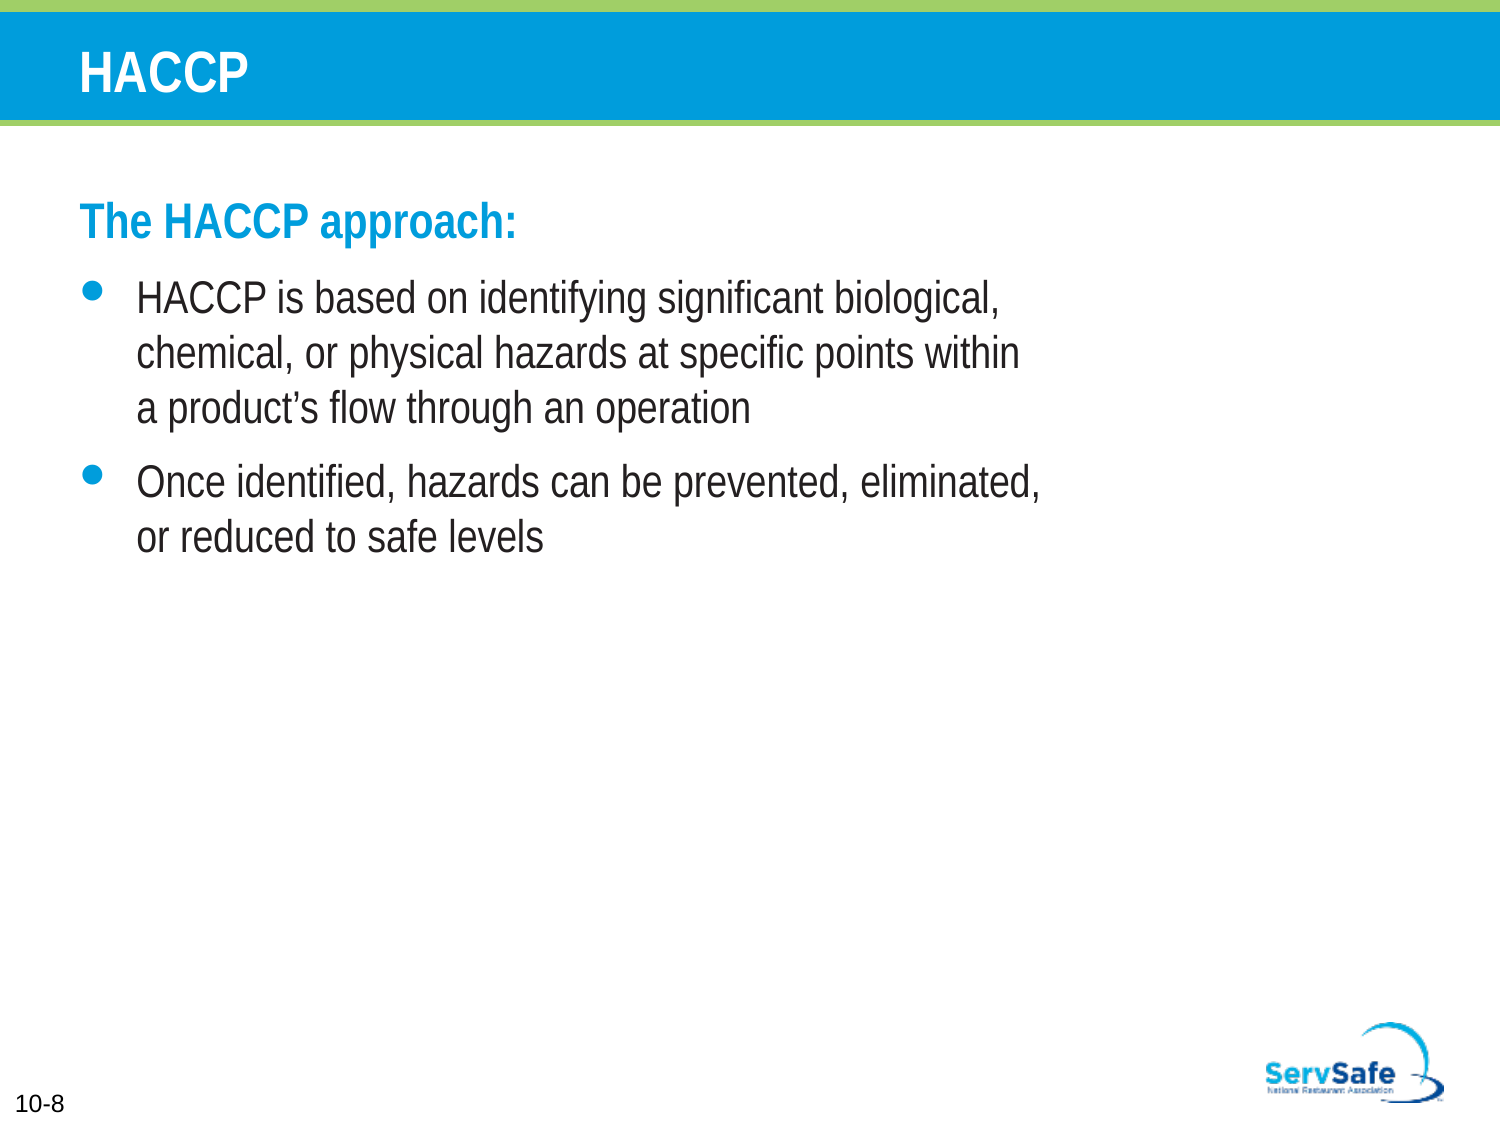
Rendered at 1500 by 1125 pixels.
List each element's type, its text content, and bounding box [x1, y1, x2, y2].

text_box 10-8 [0, 1080, 94, 1125]
title HACCP [64, 26, 1428, 112]
list The HACCP approach: HACCP is based on identifying significant biological, chemical, or physical hazards at specific points within a product’s flow through an operation Once identified, hazards can be prevented, eliminated, or reduced to safe levels [64, 187, 1088, 955]
picture [1265, 1022, 1444, 1103]
